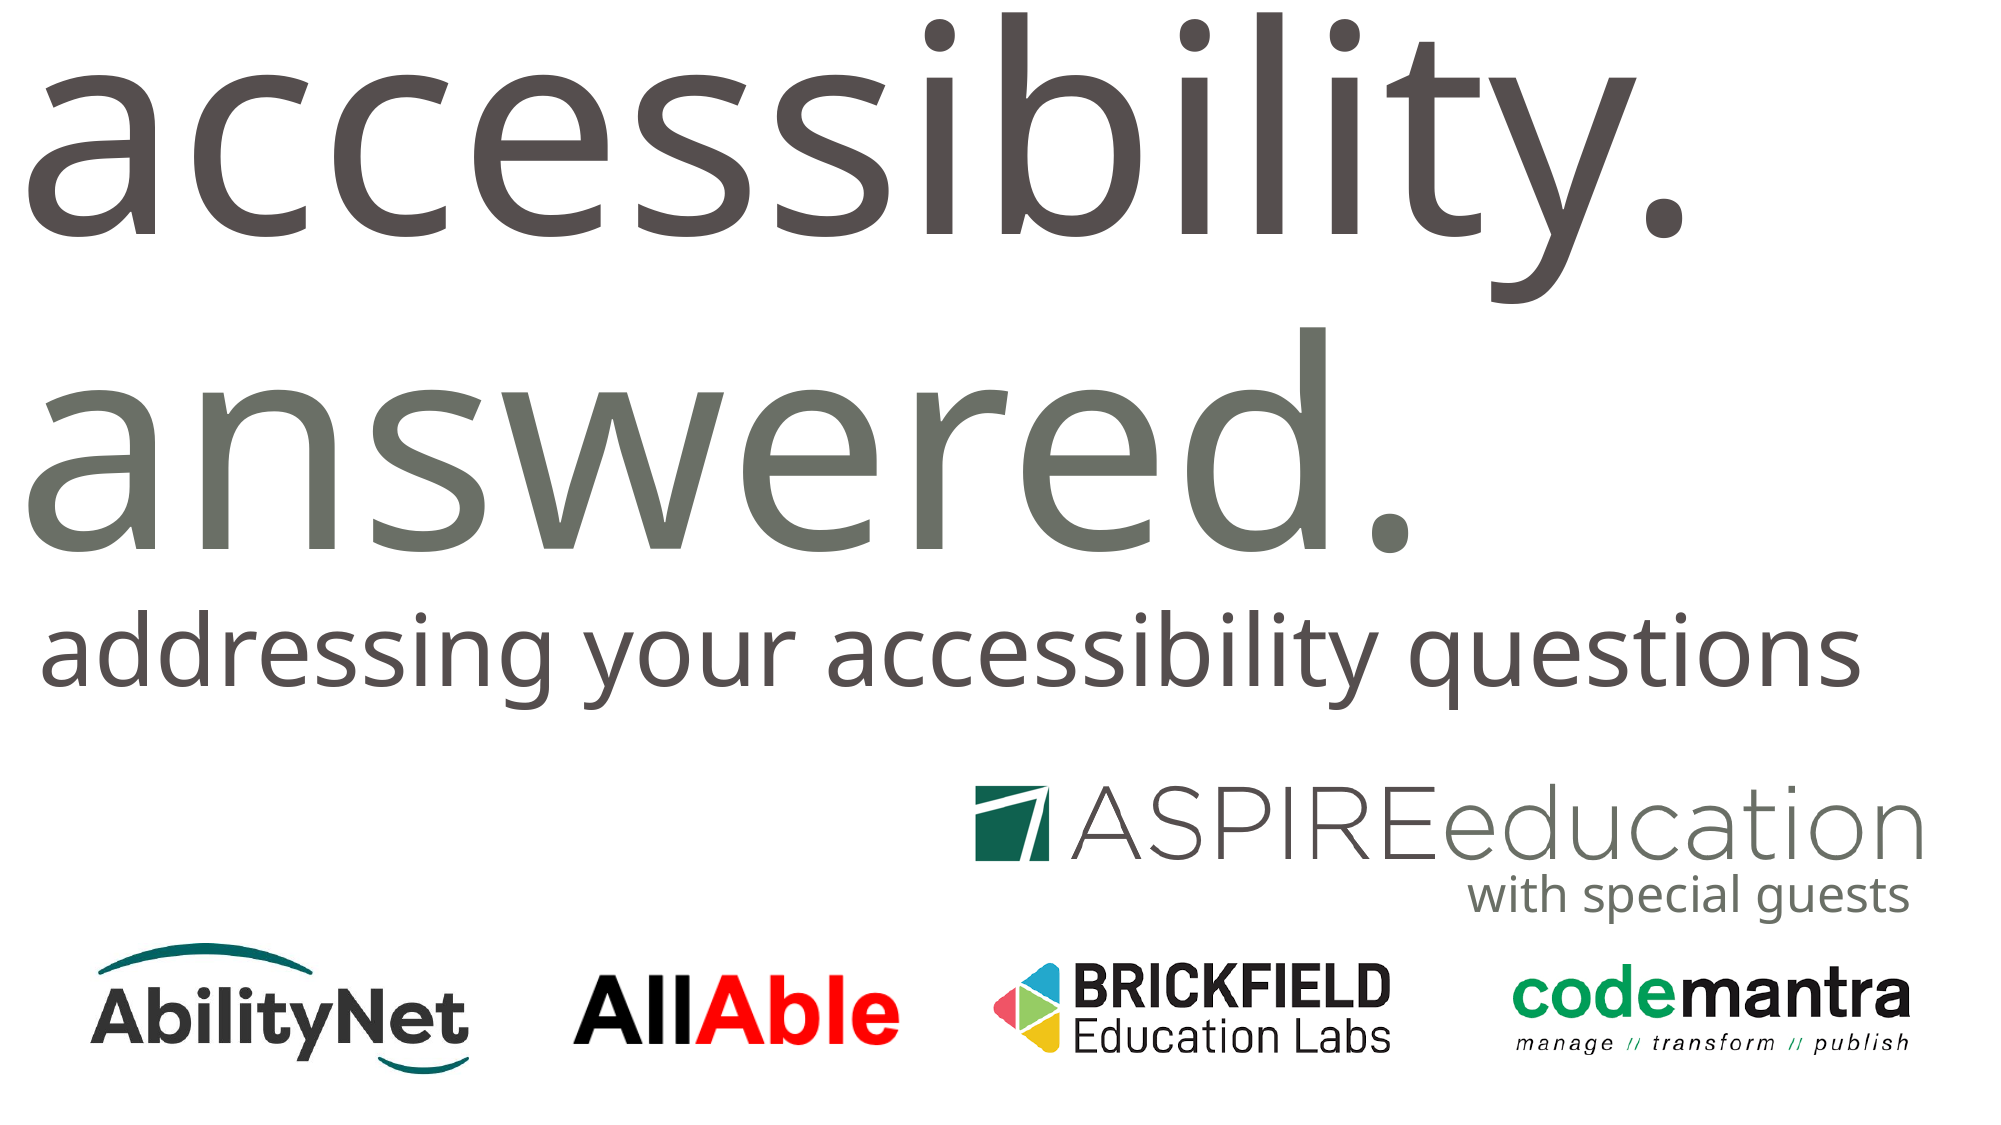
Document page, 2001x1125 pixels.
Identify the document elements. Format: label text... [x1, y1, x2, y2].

picture [1513, 964, 1910, 1055]
picture [993, 962, 1390, 1053]
text_box with special guests [1408, 855, 1972, 931]
picture [966, 777, 1934, 869]
title accessibility. answered. [0, 0, 2000, 620]
subtitle addressing your accessibility questions [23, 592, 2000, 684]
picture [556, 940, 917, 1075]
picture [89, 943, 469, 1075]
